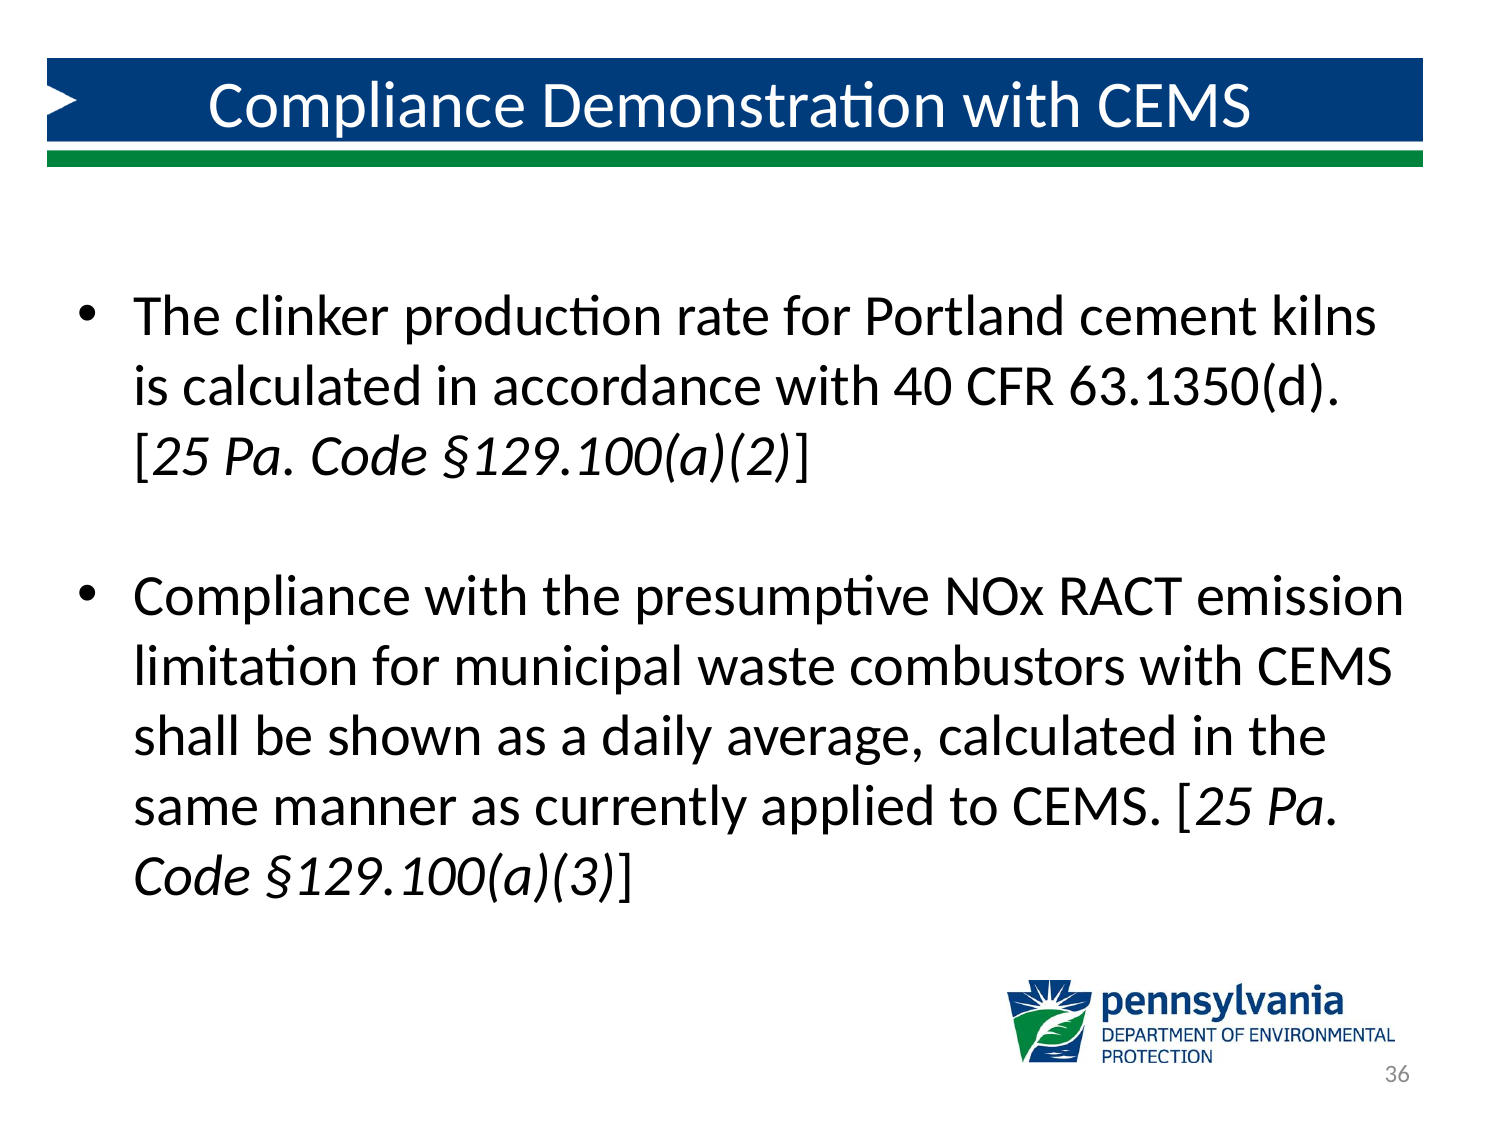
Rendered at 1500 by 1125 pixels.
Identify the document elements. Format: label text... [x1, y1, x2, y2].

slide_number 36 [1074, 1042, 1425, 1103]
text_box The clinker production rate for Portland cement kilns is calculated in accordance with 40 CFR 63.1350(d). [25 Pa. Code §129.100(a)(2)] Compliance with the presumptive NOx RACT emission limitation for municipal waste combustors with CEMS shall be shown as a daily average, calculated in the same manner as currently applied to CEMS. [25 Pa. Code §129.100(a)(3)] [62, 200, 1423, 1030]
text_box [47, 58, 1423, 167]
picture [1006, 979, 1396, 1063]
